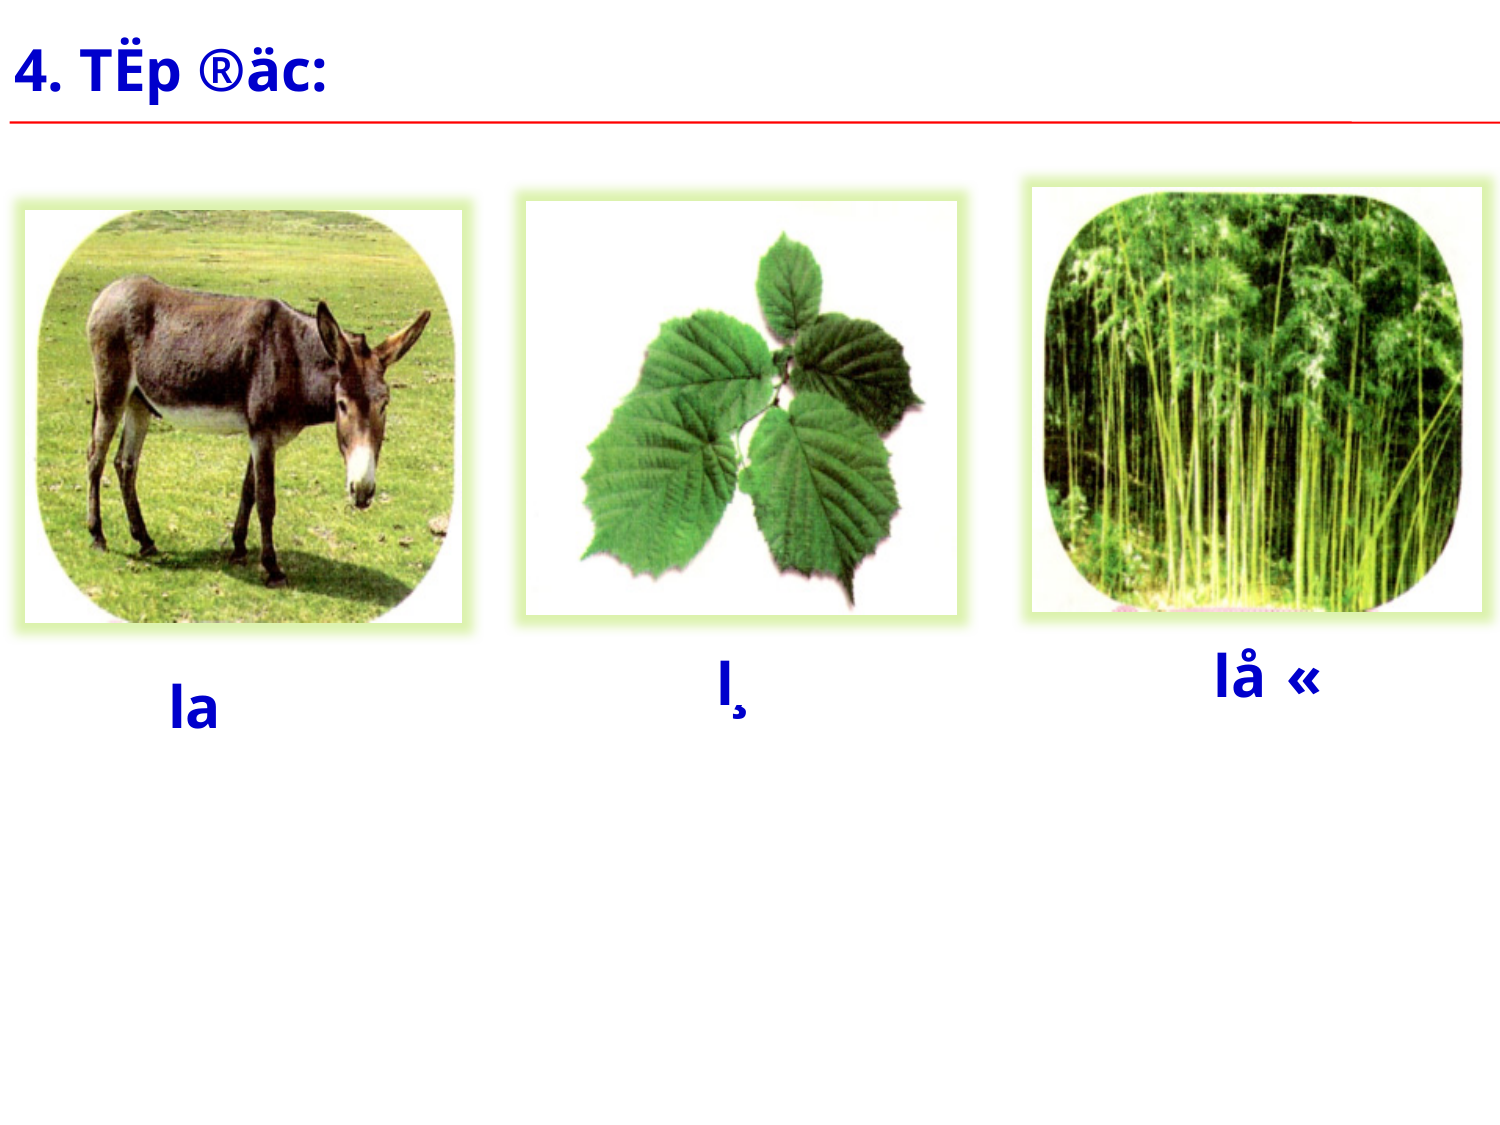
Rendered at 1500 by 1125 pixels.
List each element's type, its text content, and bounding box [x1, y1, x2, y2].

picture [25, 210, 463, 624]
text_box « [1271, 631, 1415, 717]
picture [526, 201, 957, 615]
text_box 4. TËp ®äc: [0, 25, 453, 111]
picture [1032, 187, 1482, 612]
text_box l¸ [701, 639, 845, 725]
text_box lå [1198, 631, 1271, 717]
text_box la [153, 663, 297, 748]
